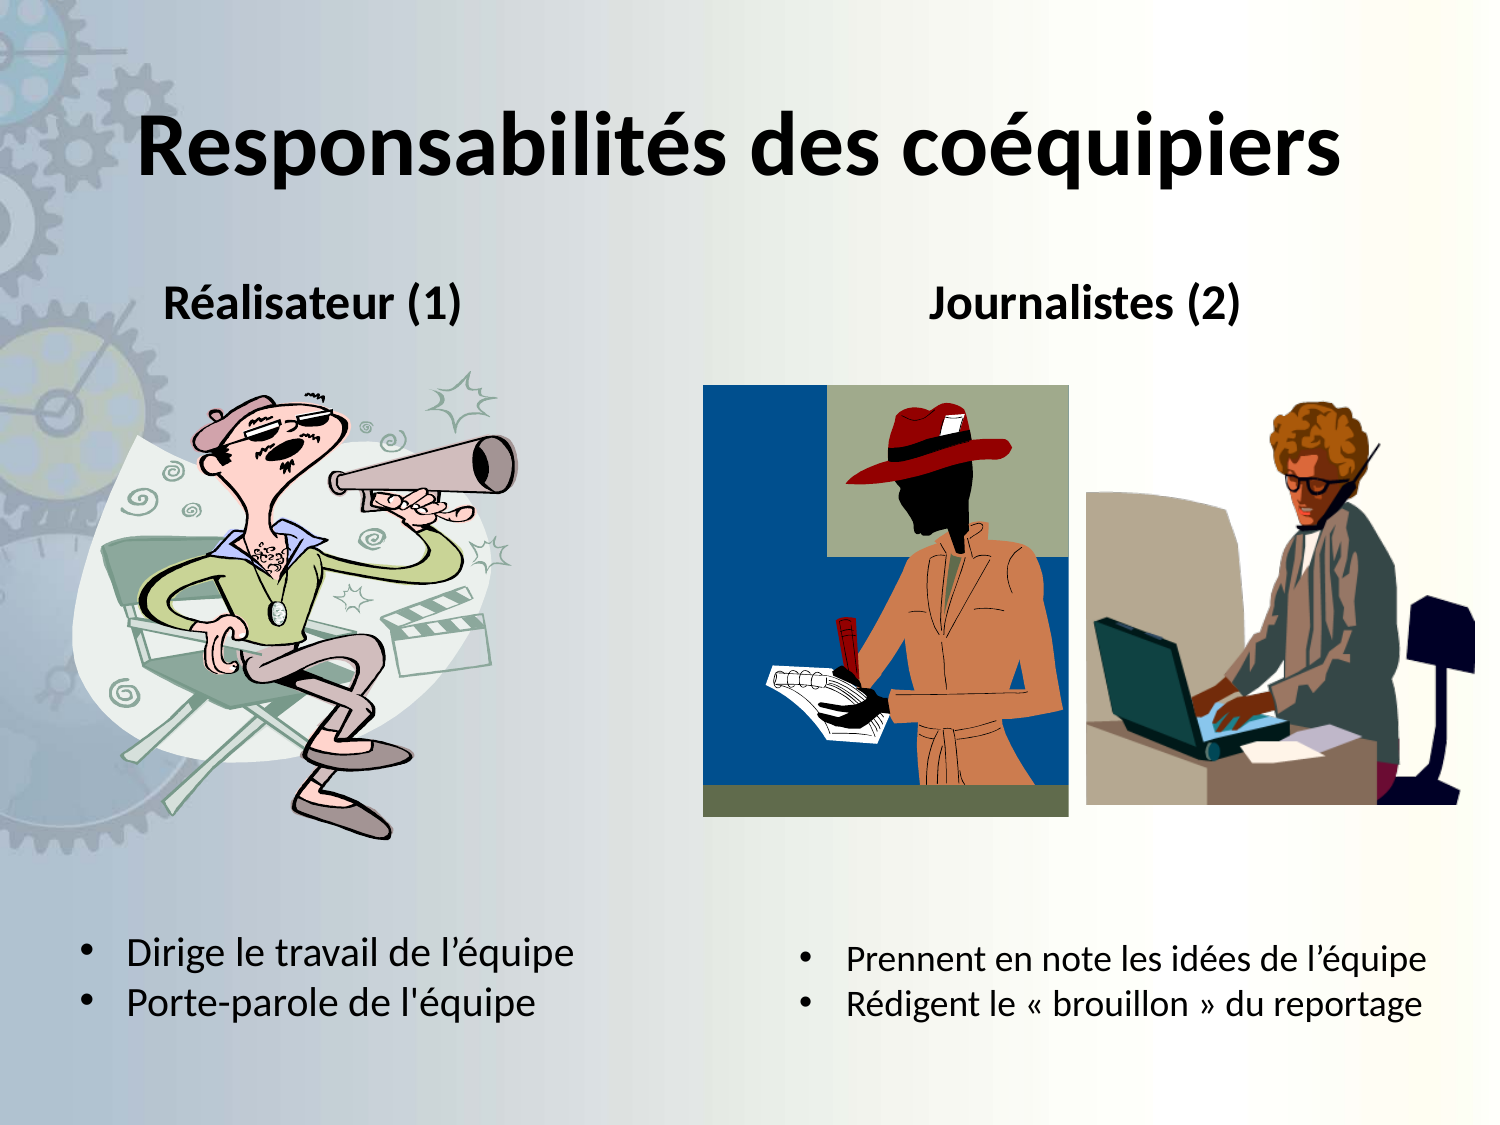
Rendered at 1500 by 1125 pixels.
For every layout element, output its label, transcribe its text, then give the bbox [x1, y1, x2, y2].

title Responsabilités des coéquipiers [74, 44, 1426, 233]
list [1086, 396, 1476, 806]
list Réalisateur (1) [111, 231, 526, 337]
text_box Dirige le travail de l’équipe Porte-parole de l'équipe [64, 916, 620, 1032]
text_box Prennent en note les idées de l’équipe Rédigent le « brouillon » du reportage [784, 927, 1446, 1032]
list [64, 364, 526, 847]
list Journalistes (2) [760, 231, 1424, 337]
picture [0, 0, 1500, 1125]
